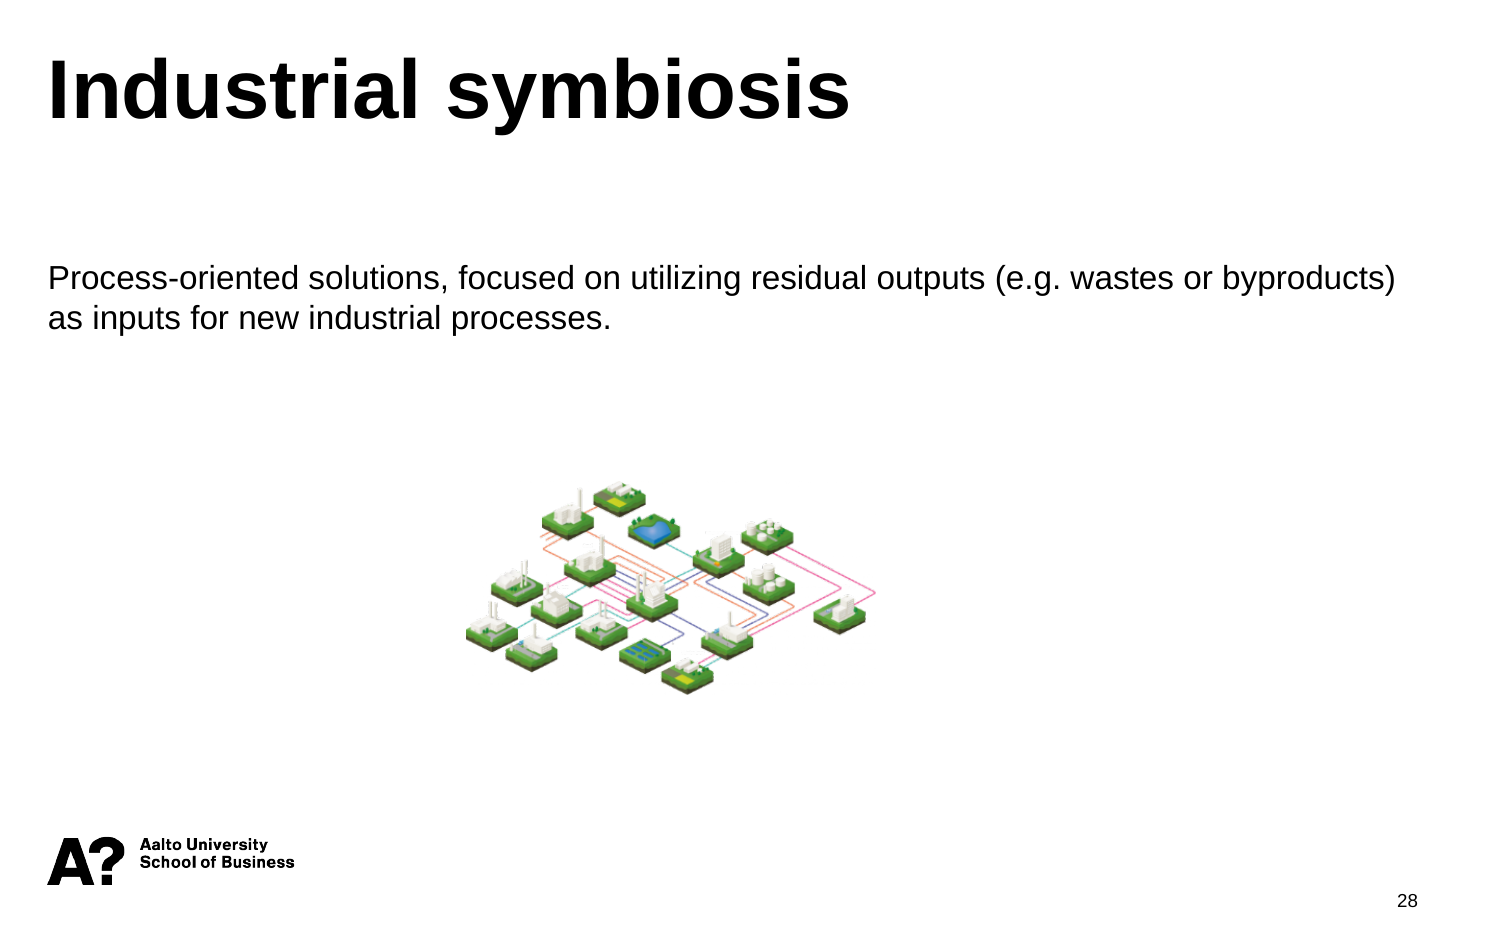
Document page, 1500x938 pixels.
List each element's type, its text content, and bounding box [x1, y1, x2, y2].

picture [0, 791, 341, 932]
slide_number 28 [1095, 883, 1434, 916]
picture [466, 481, 876, 695]
list Process-oriented solutions, focused on utilizing residual outputs (e.g. wastes or byproducts) as inputs for new industrial processes. [47, 256, 1442, 813]
list Industrial symbiosis [47, 35, 1442, 218]
